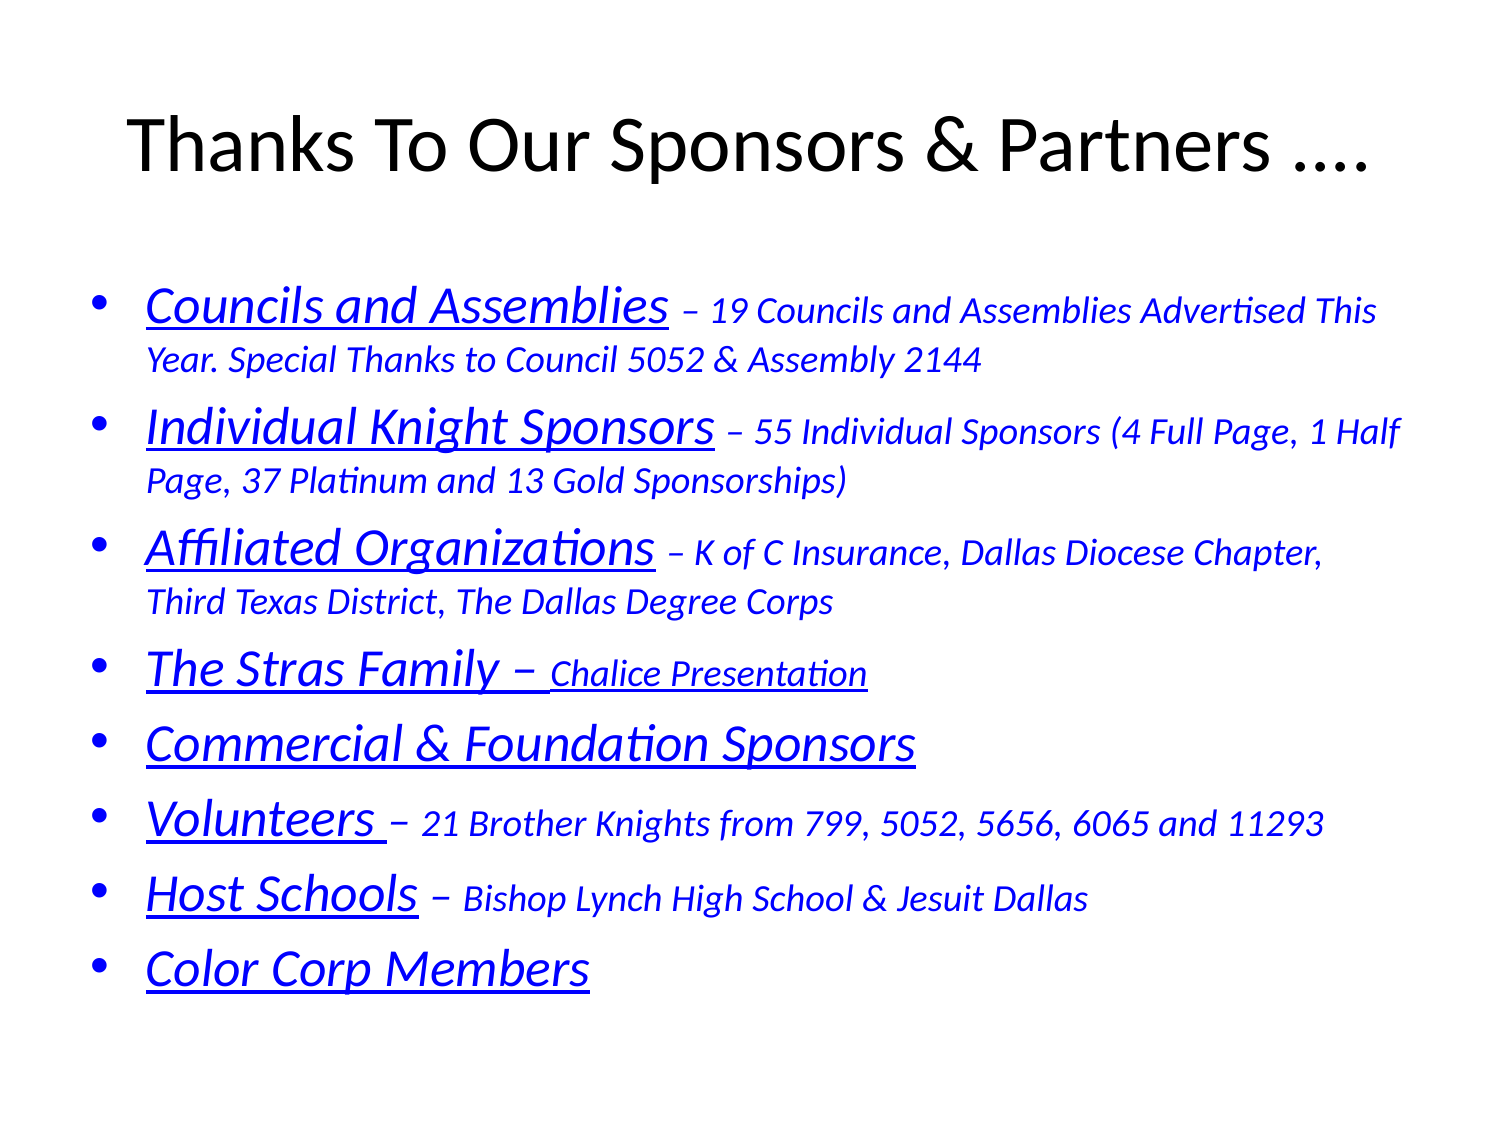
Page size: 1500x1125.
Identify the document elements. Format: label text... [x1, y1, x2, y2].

title Thanks To Our Sponsors & Partners .... [75, 45, 1425, 233]
list Councils and Assemblies – 19 Councils and Assemblies Advertised This Year. Special Thanks to Council 5052 & Assembly 2144 Individual Knight Sponsors – 55 Individual Sponsors (4 Full Page, 1 Half Page, 37 Platinum and 13 Gold Sponsorships) Affiliated Organizations – K of C Insurance, Dallas Diocese Chapter, Third Texas District, The Dallas Degree Corps The Stras Family – Chalice Presentation Commercial & Foundation Sponsors Volunteers – 21 Brother Knights from 799, 5052, 5656, 6065 and 11293 Host Schools – Bishop Lynch High School & Jesuit Dallas Color Corp Members [75, 262, 1425, 1005]
